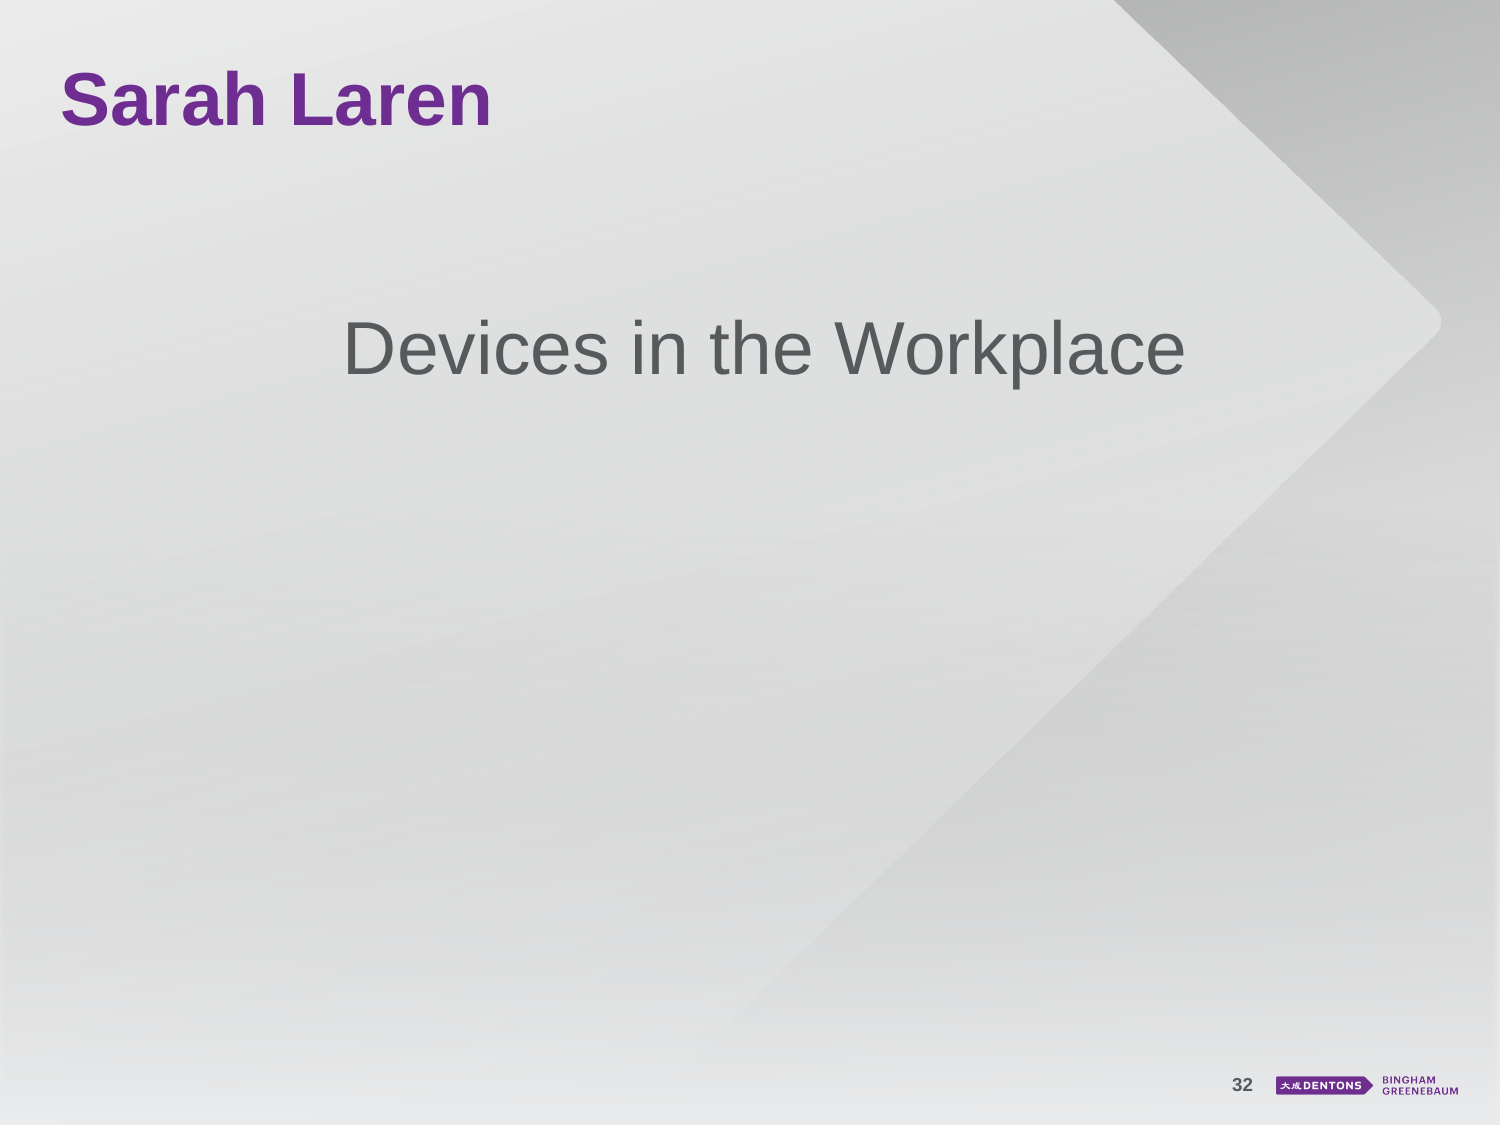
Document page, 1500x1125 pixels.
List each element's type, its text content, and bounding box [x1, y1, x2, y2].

slide_number 32 [1229, 1072, 1253, 1097]
picture [1276, 1076, 1458, 1095]
title Devices in the Workplace [60, 147, 1189, 358]
list Sarah Laren [60, 49, 1189, 141]
